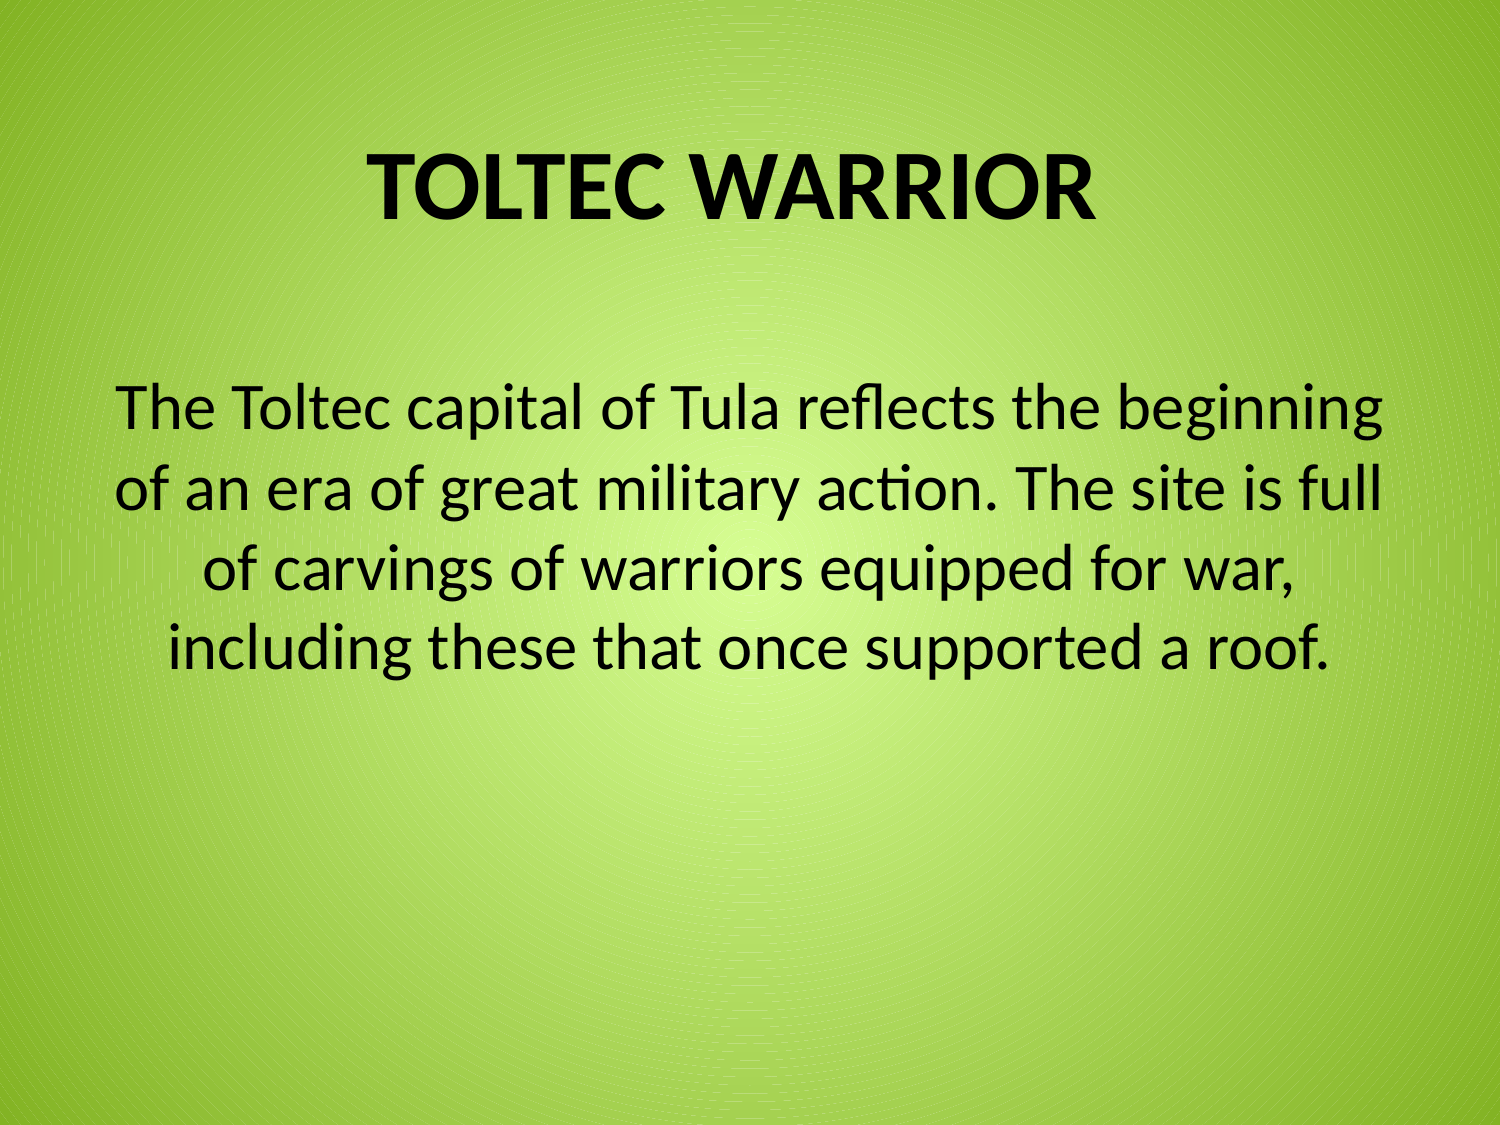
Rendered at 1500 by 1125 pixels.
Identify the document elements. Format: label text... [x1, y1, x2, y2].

text_box TOLTEC WARRIOR [50, 112, 1438, 248]
list The Toltec capital of Tula reflects the beginning of an era of great military action. The site is full of carvings of warriors equipped for war, including these that once supported a roof. [75, 262, 1425, 1005]
